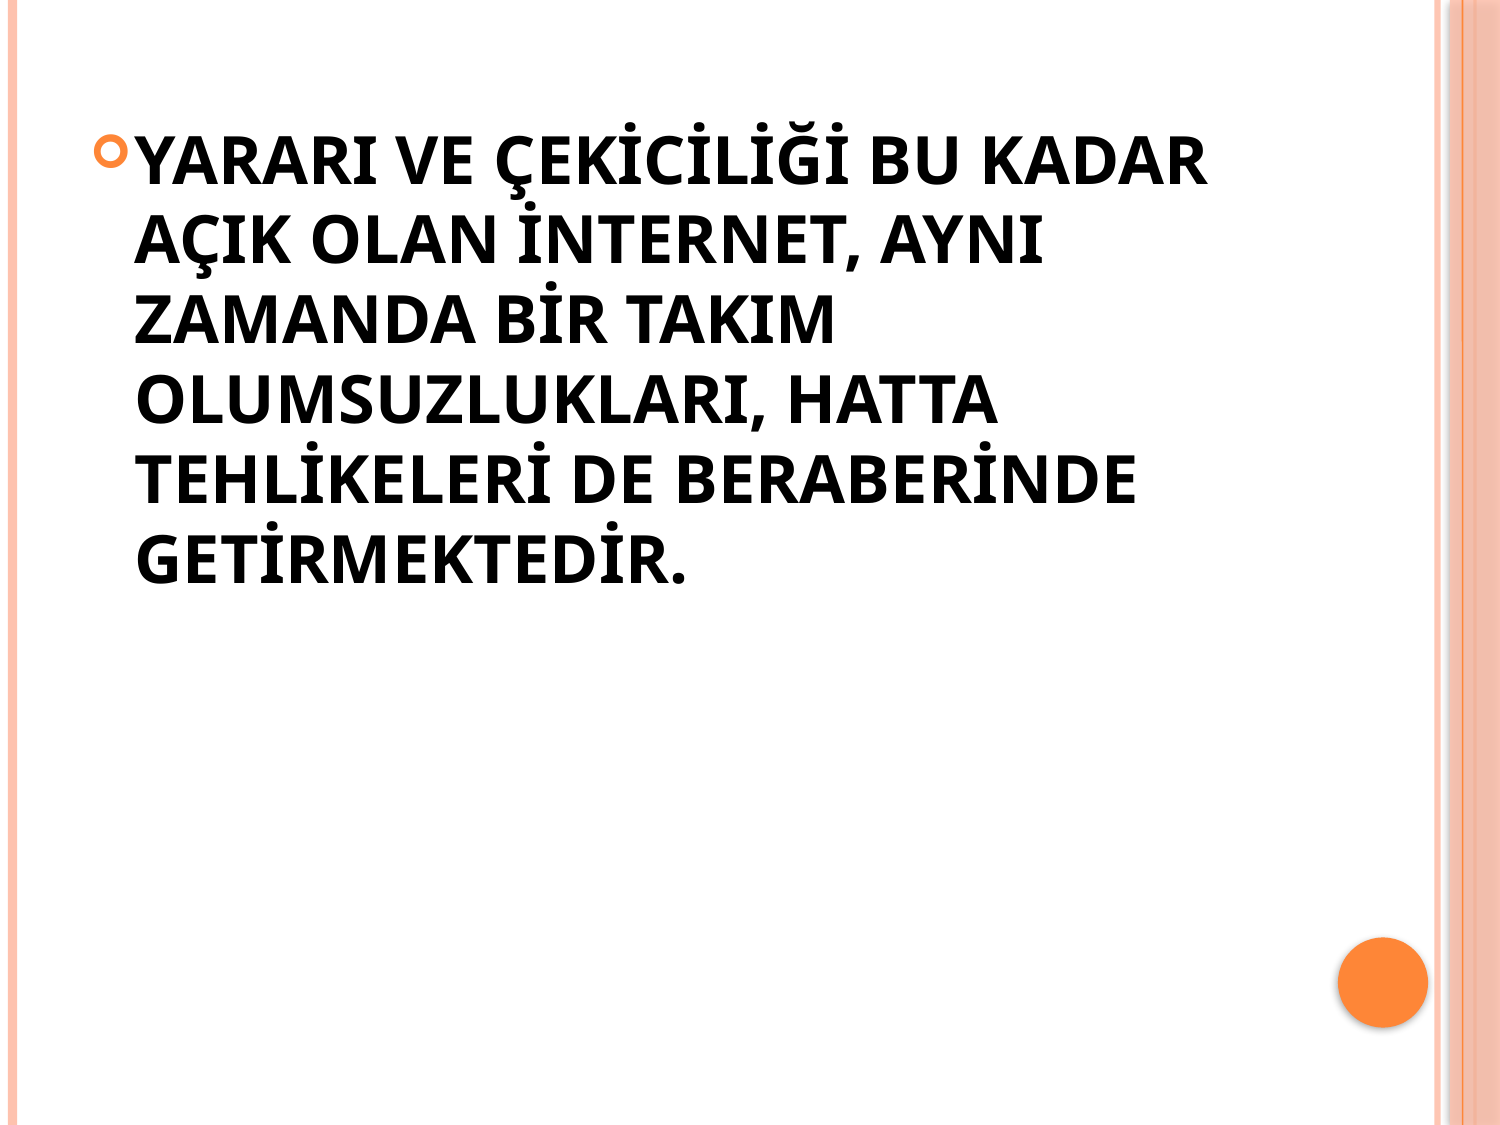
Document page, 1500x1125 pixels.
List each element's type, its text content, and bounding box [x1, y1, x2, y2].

list YARARI VE ÇEKİCİLİĞİ BU KADAR AÇIK OLAN İNTERNET, AYNI ZAMANDA BİR TAKIM OLUMSUZLUKLARI, HATTA TEHLİKELERİ DE BERABERİNDE GETİRMEKTEDİR. [74, 109, 1301, 1055]
